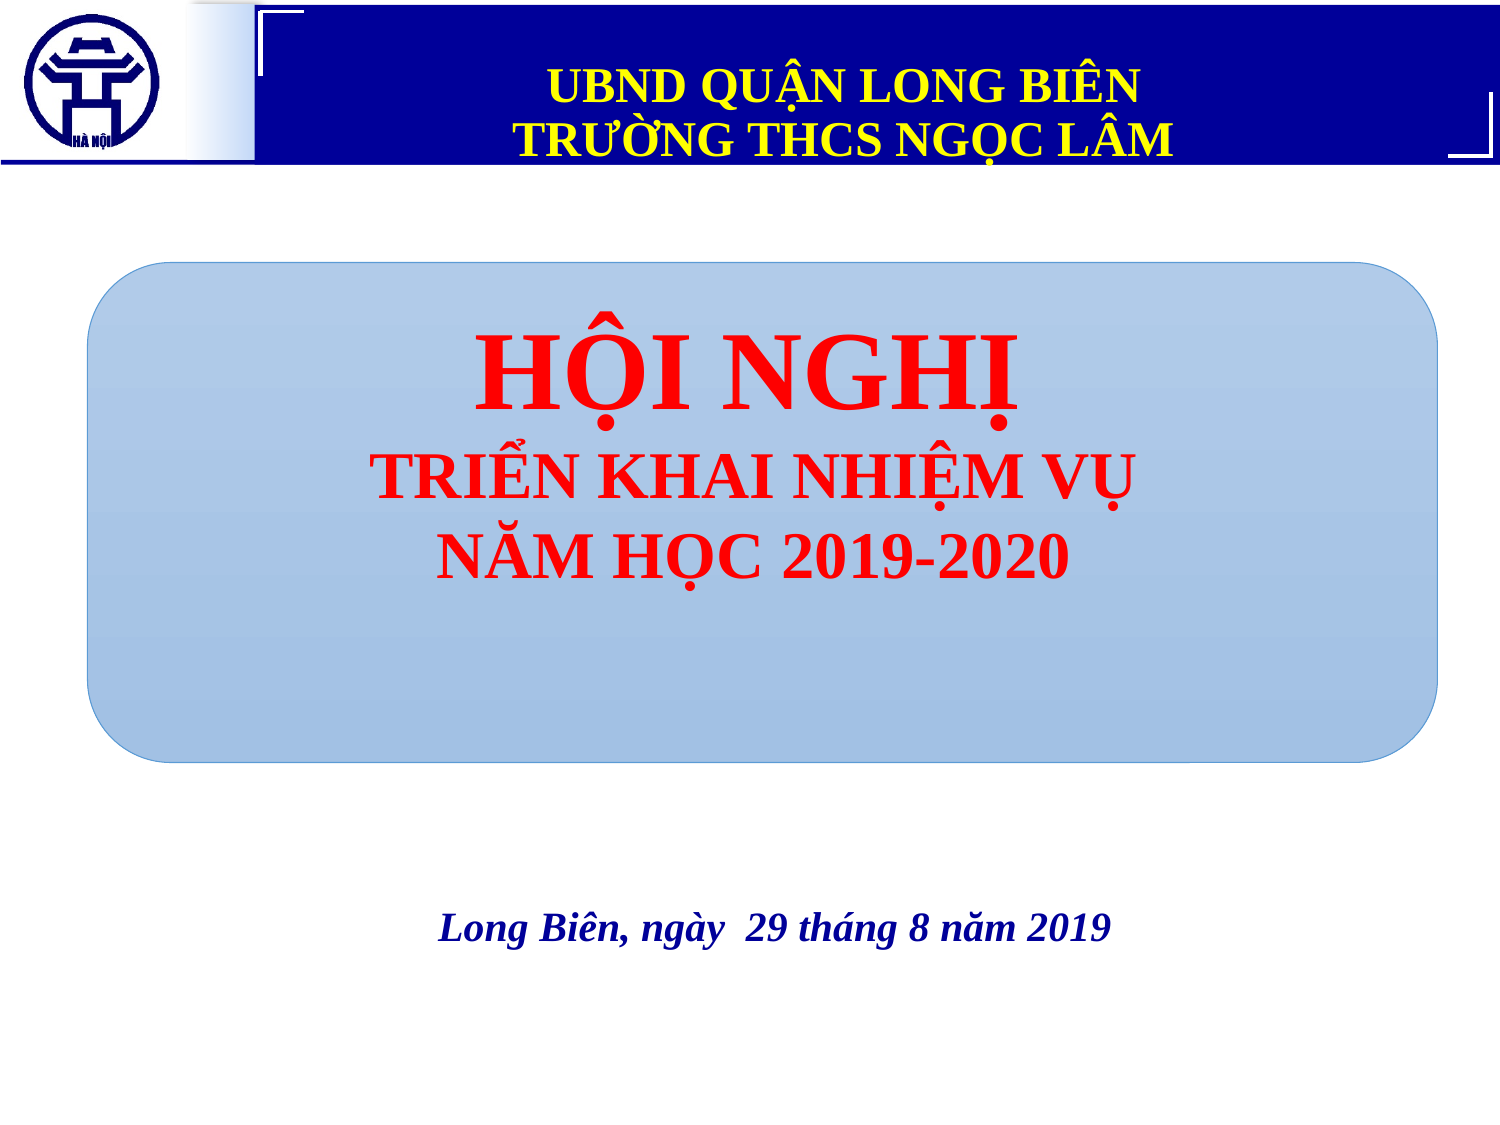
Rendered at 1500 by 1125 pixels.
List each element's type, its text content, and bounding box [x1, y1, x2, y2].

text_box UBND QUẬN LONG BIÊN TRƯỜNG THCS NGỌC LÂM [249, 12, 1438, 175]
picture [19, 9, 164, 154]
text_box HỘI NGHỊ TRIỂN KHAI NHIỆM VỤ NĂM HỌC 2019-2020 [86, 261, 1438, 764]
text_box Long Biên, ngày 29 tháng 8 năm 2019 [274, 886, 1276, 963]
